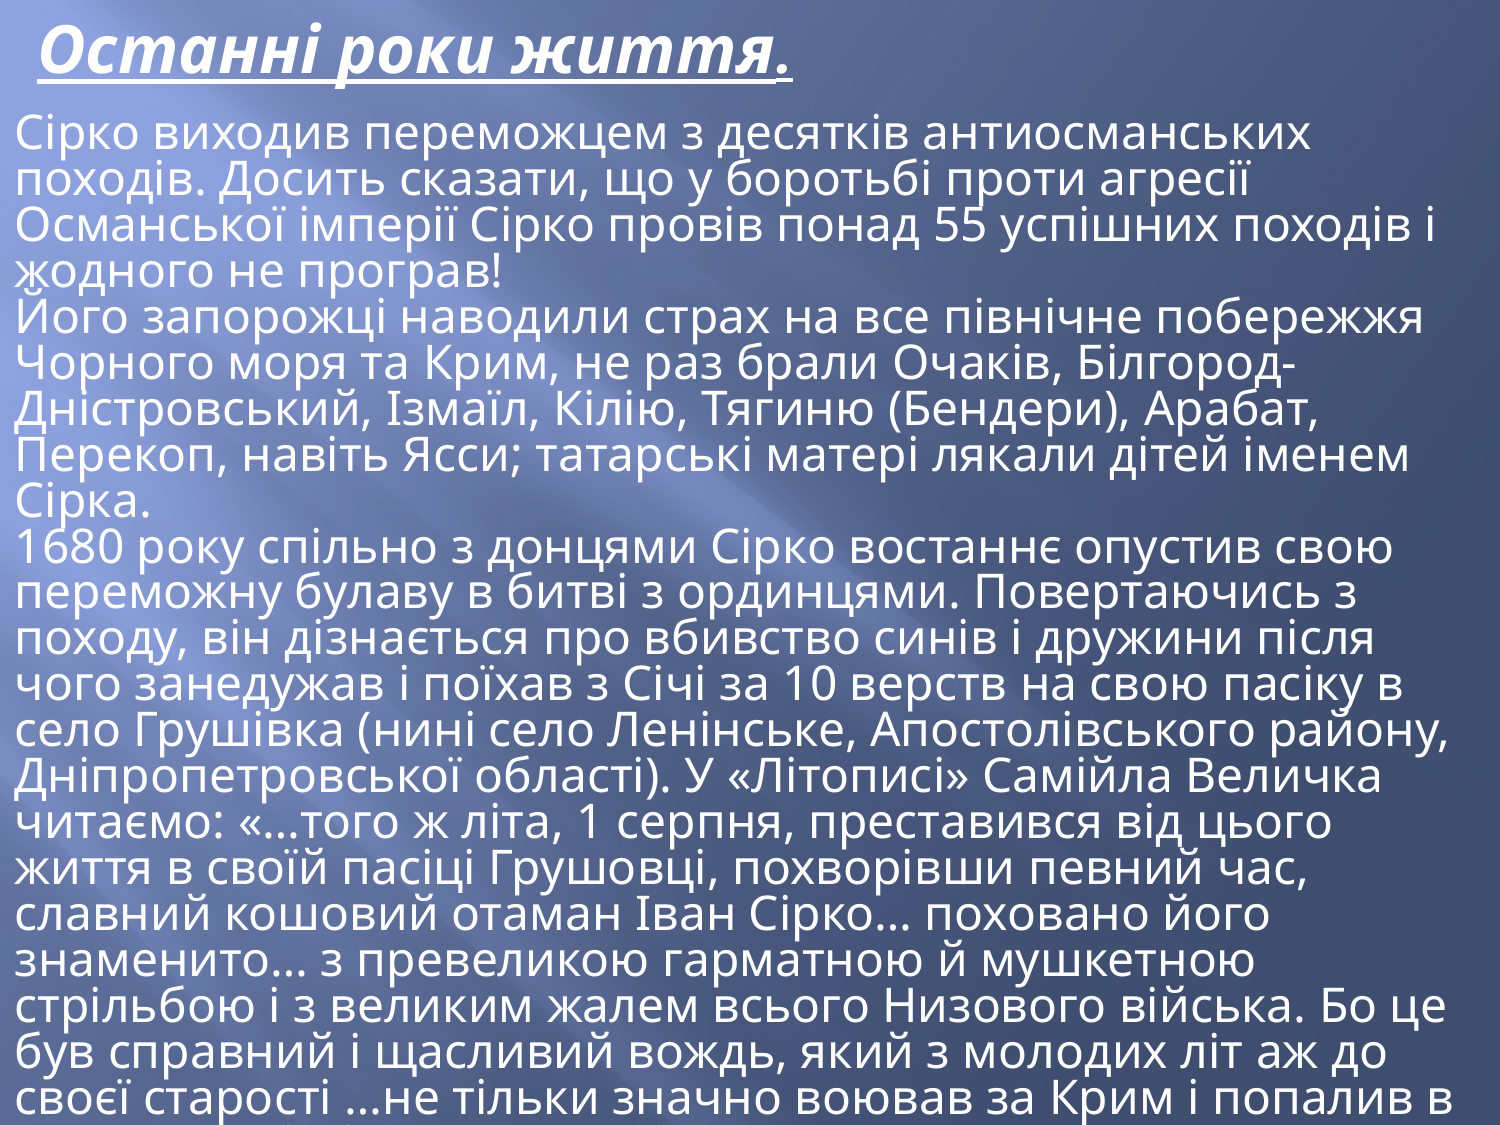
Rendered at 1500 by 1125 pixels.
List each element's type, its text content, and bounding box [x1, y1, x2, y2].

title Останні роки життя. [0, 0, 1500, 94]
text_box Сірко виходив переможцем з десятків антиосманських походів. Досить сказати, що у боротьбі проти агресії Османської імперії Сірко провів понад 55 успішних походів і жодного не програв! Його запорожці наводили страх на все північне побережжя Чорного моря та Крим, не раз брали Очаків, Білгород-Дністровський, Ізмаїл, Кілію, Тягиню (Бендери), Арабат, Перекоп, навіть Ясси; татарські матері лякали дітей іменем Сірка. 1680 року спільно з донцями Сірко востаннє опустив свою переможну булаву в битві з ординцями. Повертаючись з походу, він дізнається про вбивство синів і дружини після чого занедужав і поїхав з Січі за 10 верств на свою пасіку в село Грушівка (нині село Ленінське, Апостолівського району, Дніпропетровської області). У «Літописі» Самійла Величка читаємо: «…того ж літа, 1 серпня, преставився від цього життя в своїй пасіці Грушовці, похворівши певний час, славний кошовий отаман Іван Сірко… поховано його знаменито… з превеликою гарматною й мушкетною стрільбою і з великим жалем всього Низового війська. Бо це був справний і щасливий вождь, який з молодих літ аж до своєї старості …не тільки значно воював за Крим і попалив в ньому деякі міста, але також погромлював у диких полях… численні татарські чамбули і відбивав полонений християнський ясир». [0, 105, 1500, 1125]
